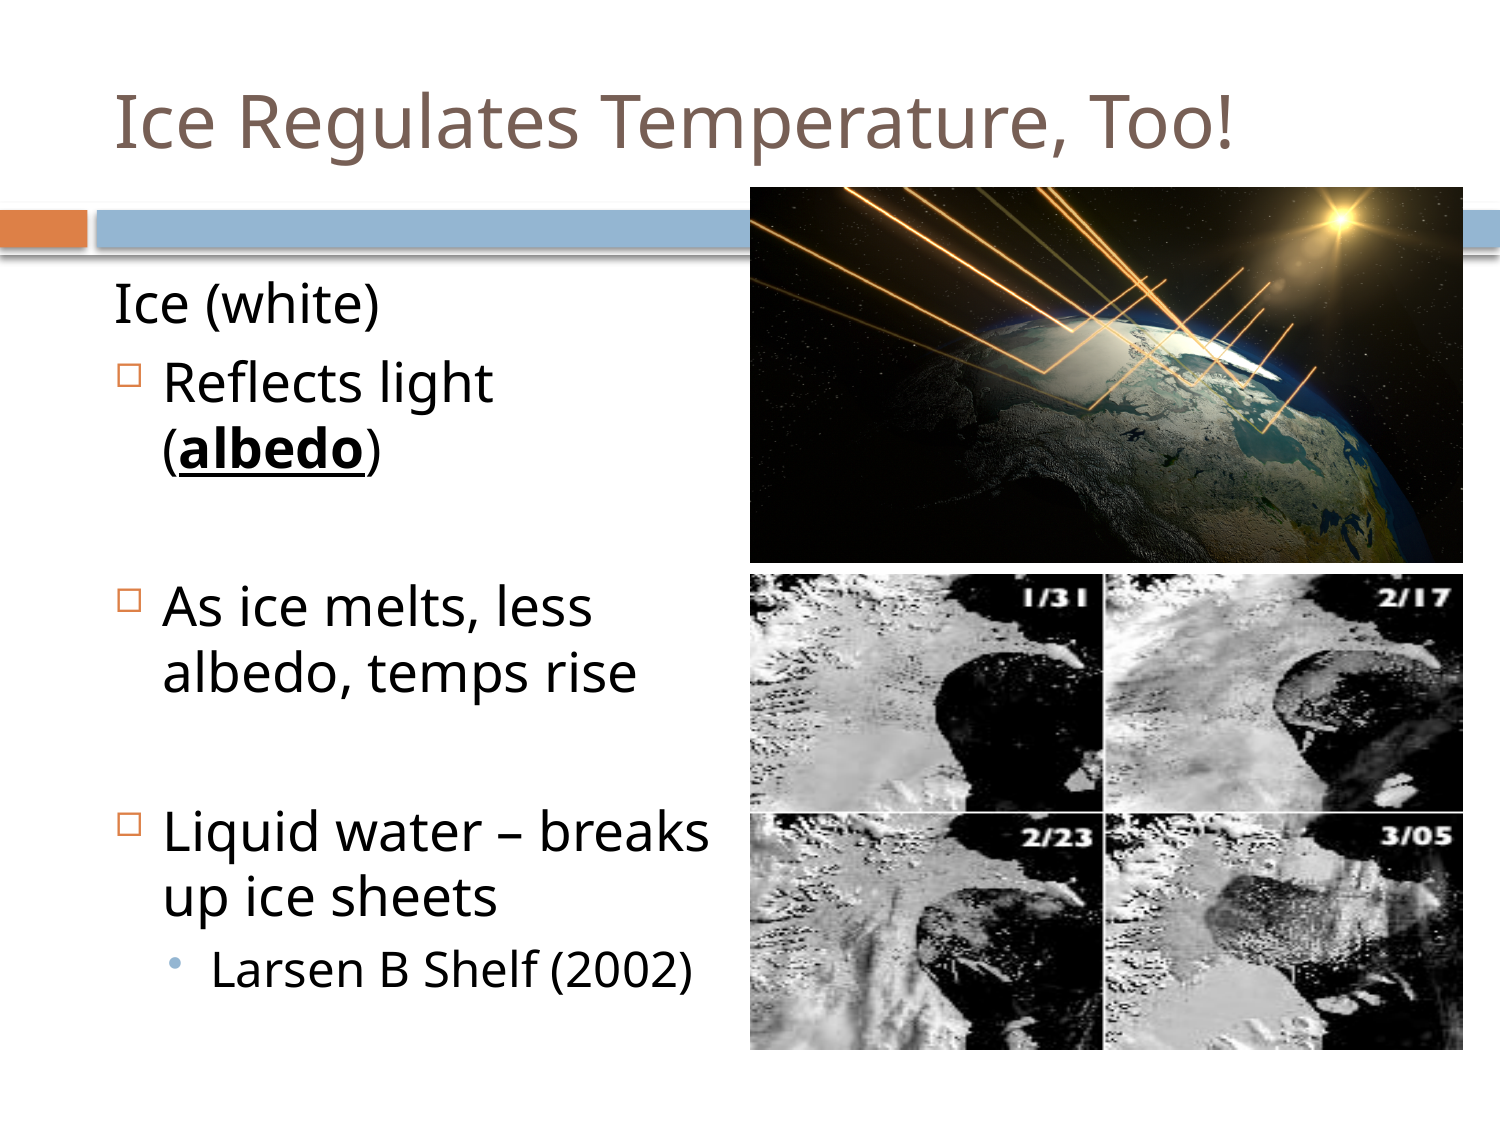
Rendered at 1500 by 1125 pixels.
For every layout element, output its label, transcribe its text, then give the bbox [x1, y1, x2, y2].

list Ice (white) Reflects light (albedo) As ice melts, less albedo, temps rise Liquid water – breaks up ice sheets Larsen B Shelf (2002) [99, 260, 738, 1011]
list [749, 187, 1463, 563]
title Ice Regulates Temperature, Too! [99, 37, 1438, 200]
picture [749, 574, 1463, 1051]
